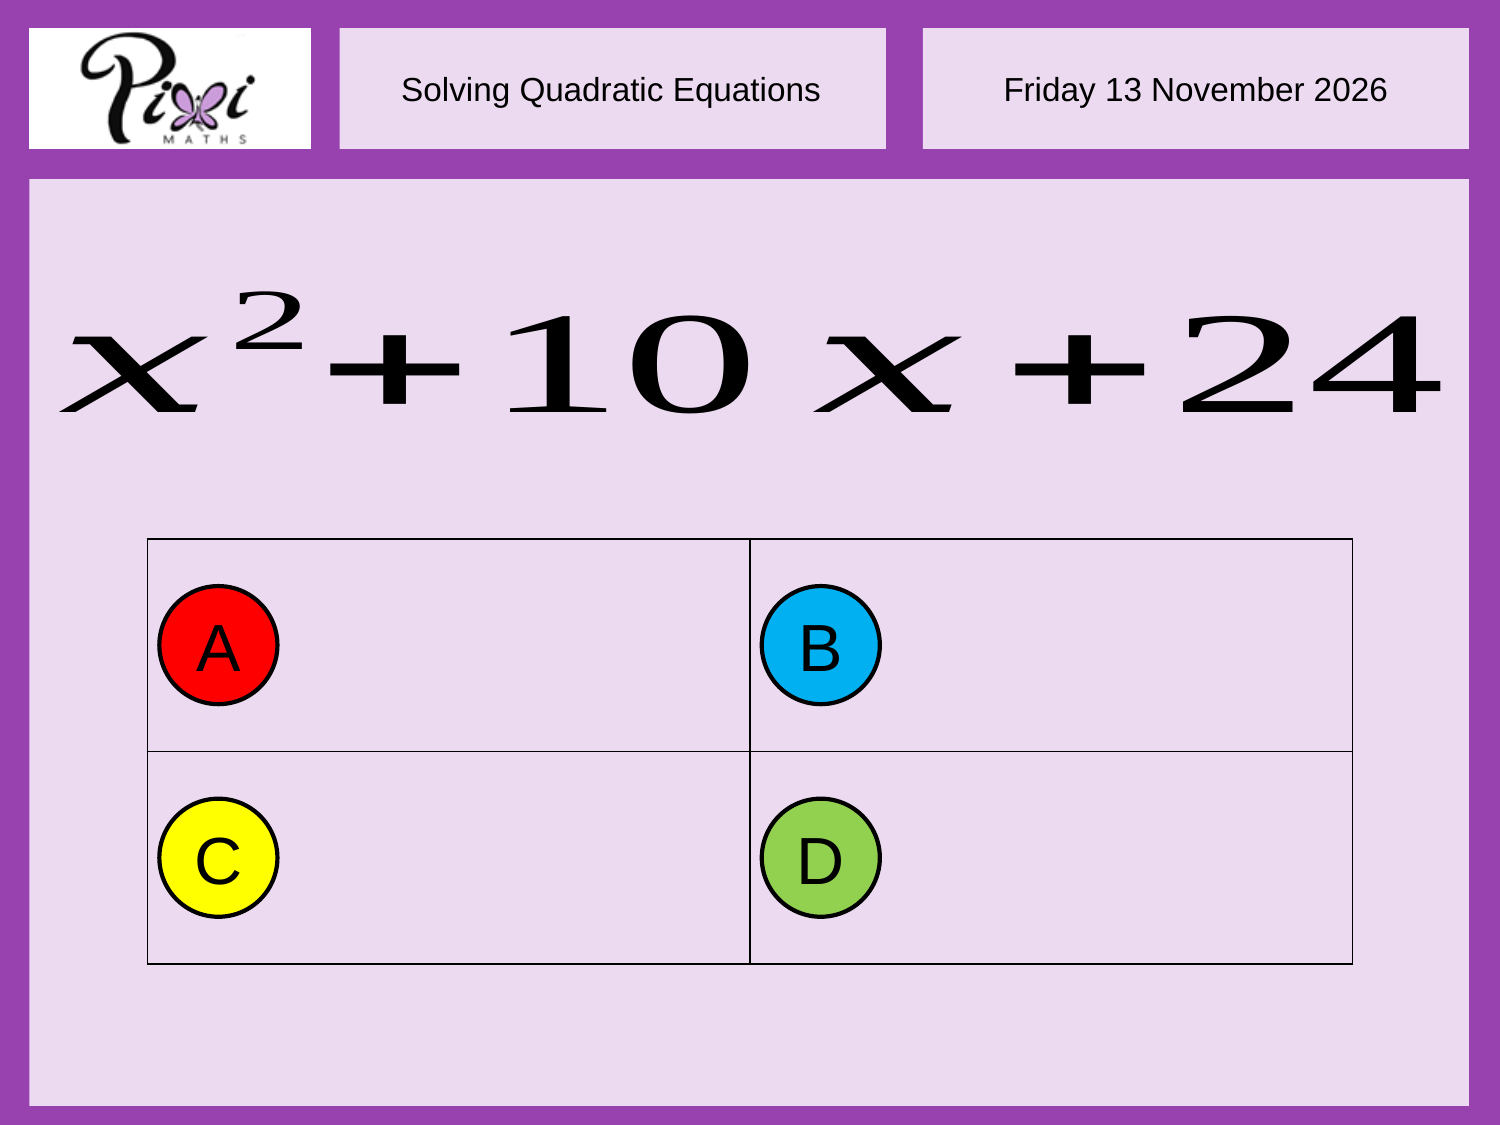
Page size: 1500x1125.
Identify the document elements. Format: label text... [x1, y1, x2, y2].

text_box C [157, 796, 280, 919]
text_box B [759, 583, 882, 707]
picture [0, 0, 1500, 1125]
text_box A [157, 583, 280, 707]
text_box D [759, 796, 882, 919]
